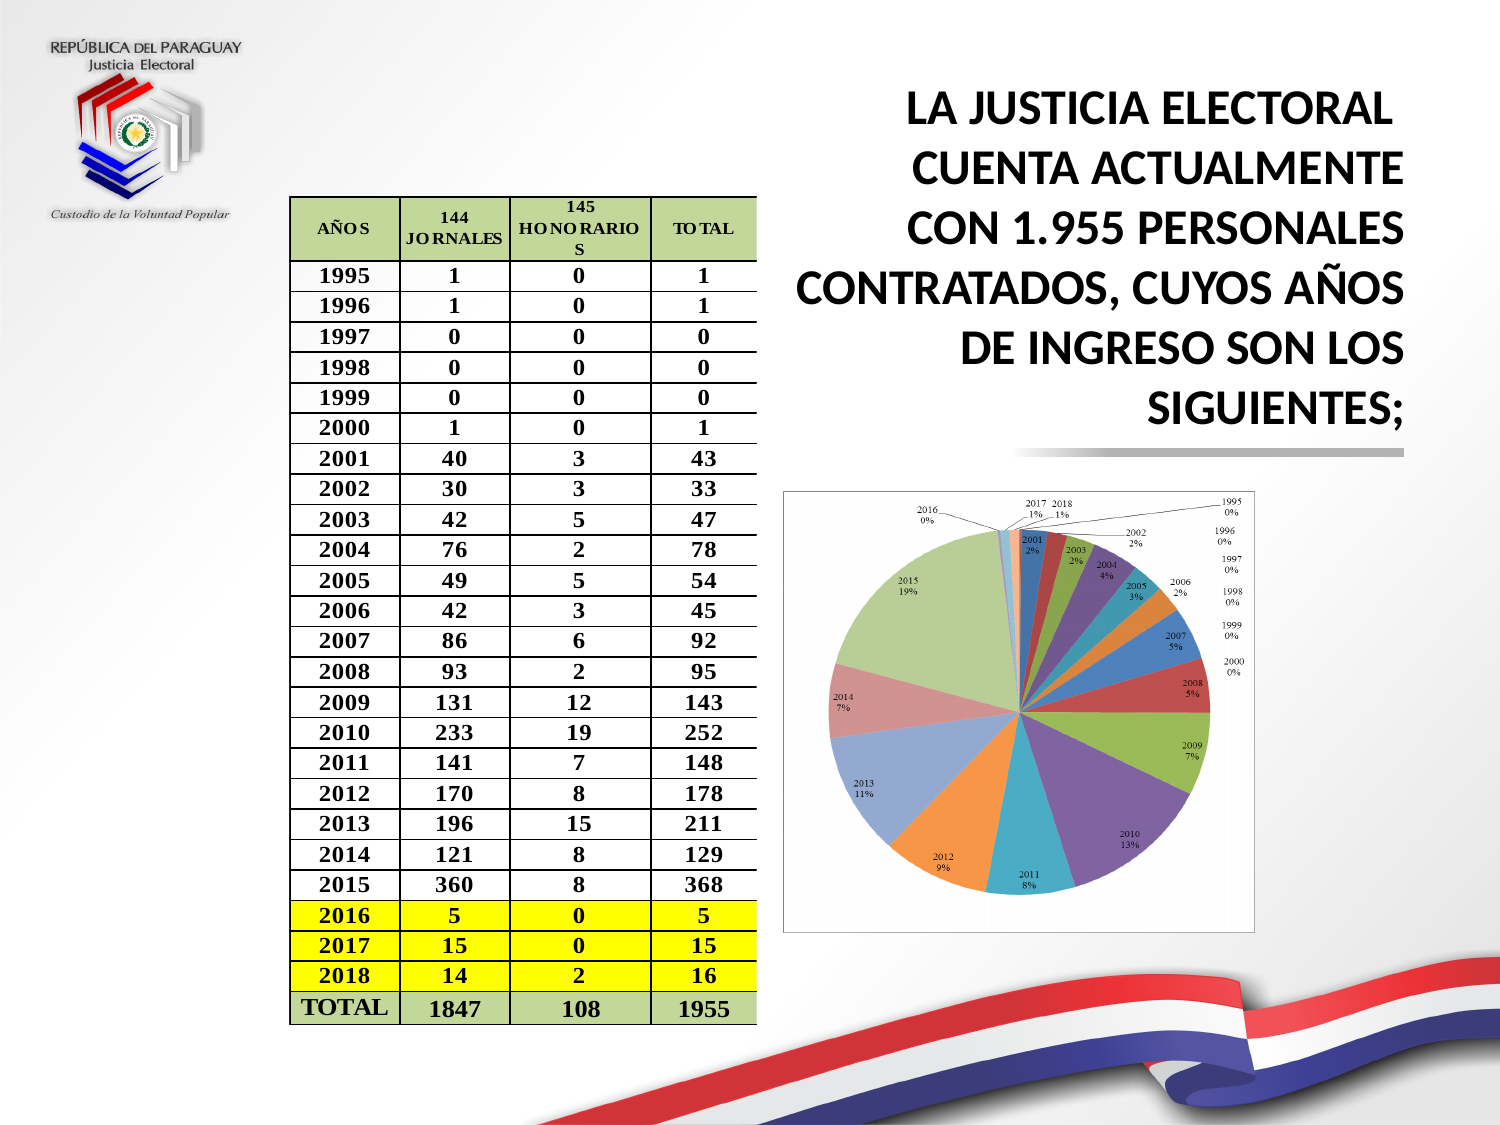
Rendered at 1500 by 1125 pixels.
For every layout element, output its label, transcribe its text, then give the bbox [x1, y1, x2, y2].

picture [0, 0, 1500, 1125]
text_box LA JUSTICIA ELECTORAL CUENTA ACTUALMENTE CON 1.955 PERSONALES CONTRATADOS, CUYOS AÑOS DE INGRESO SON LOS SIGUIENTES; [147, 66, 1421, 442]
